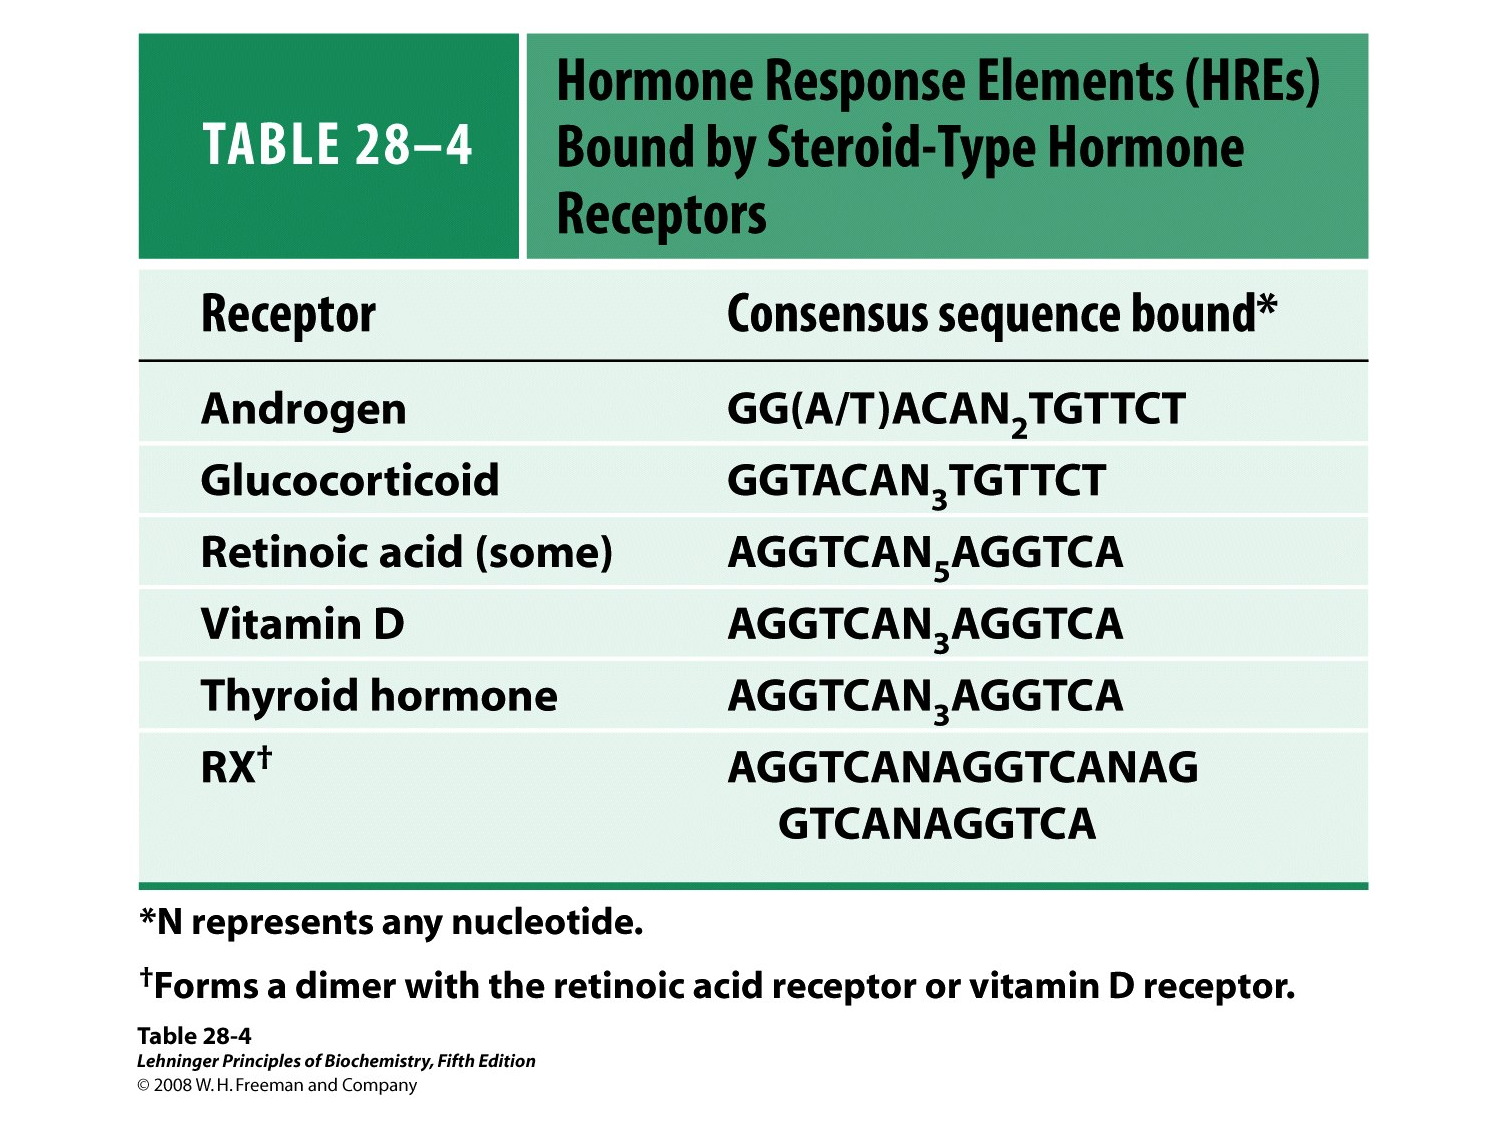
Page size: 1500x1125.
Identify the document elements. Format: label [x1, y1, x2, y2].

picture [128, 26, 1374, 1099]
